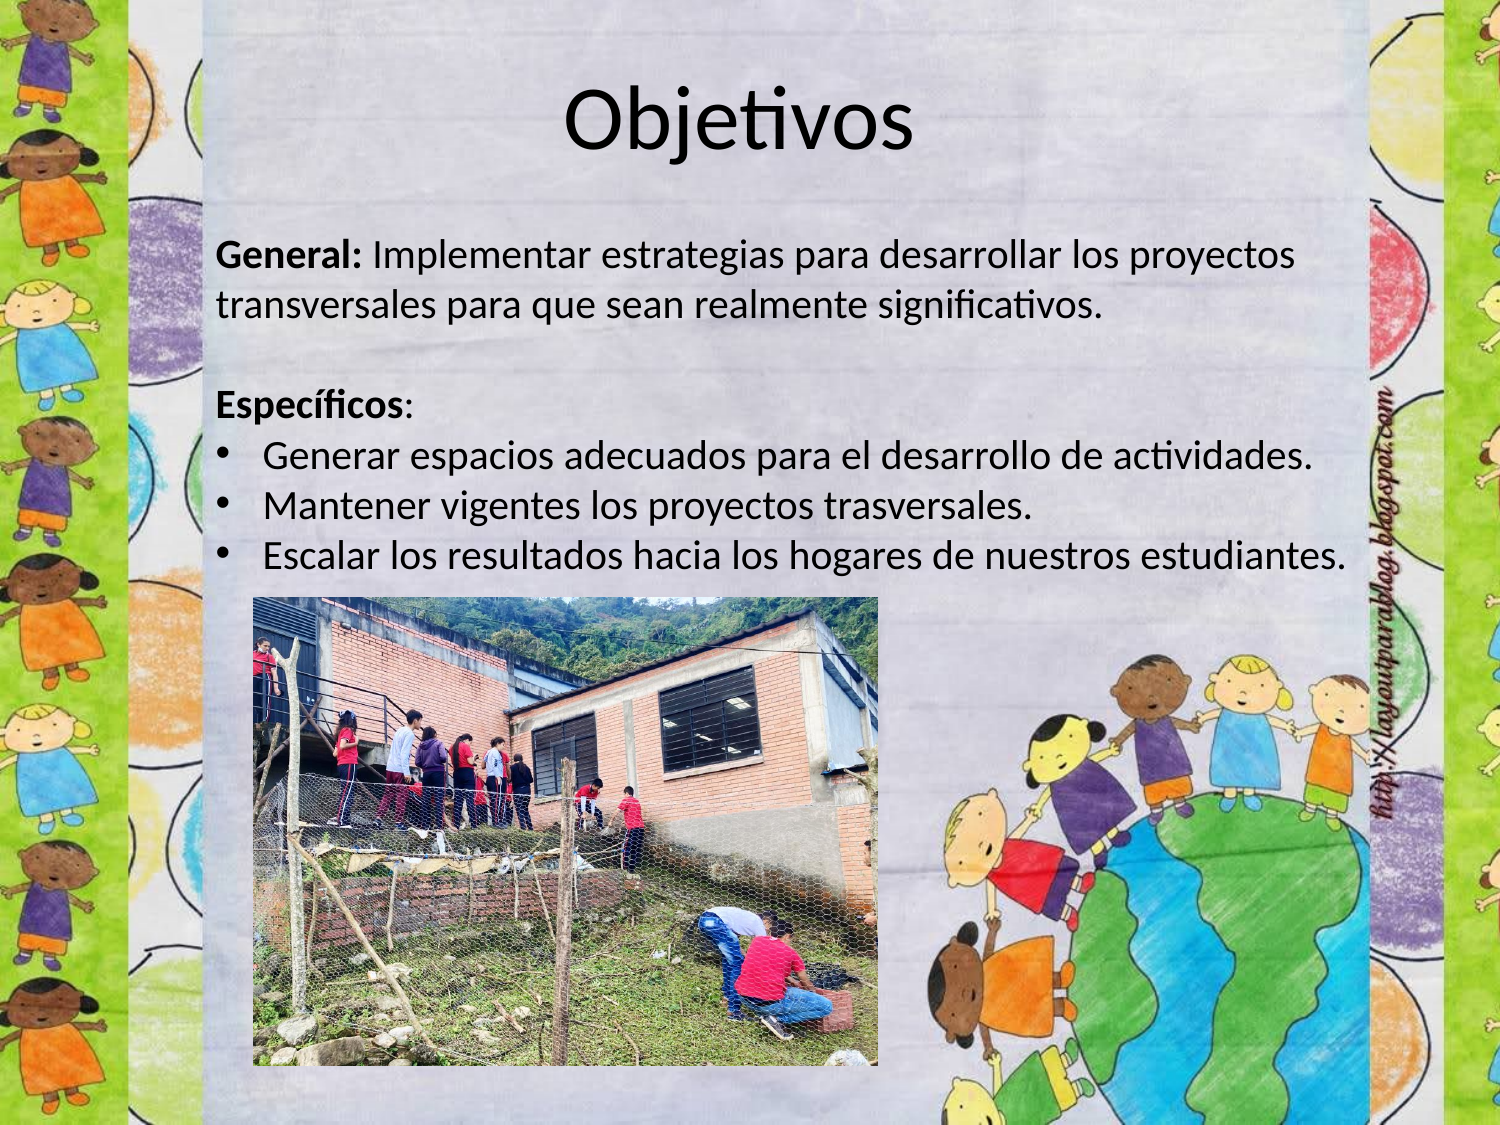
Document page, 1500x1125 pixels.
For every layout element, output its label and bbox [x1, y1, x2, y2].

list [0, 0, 1500, 1125]
picture [253, 597, 879, 1067]
